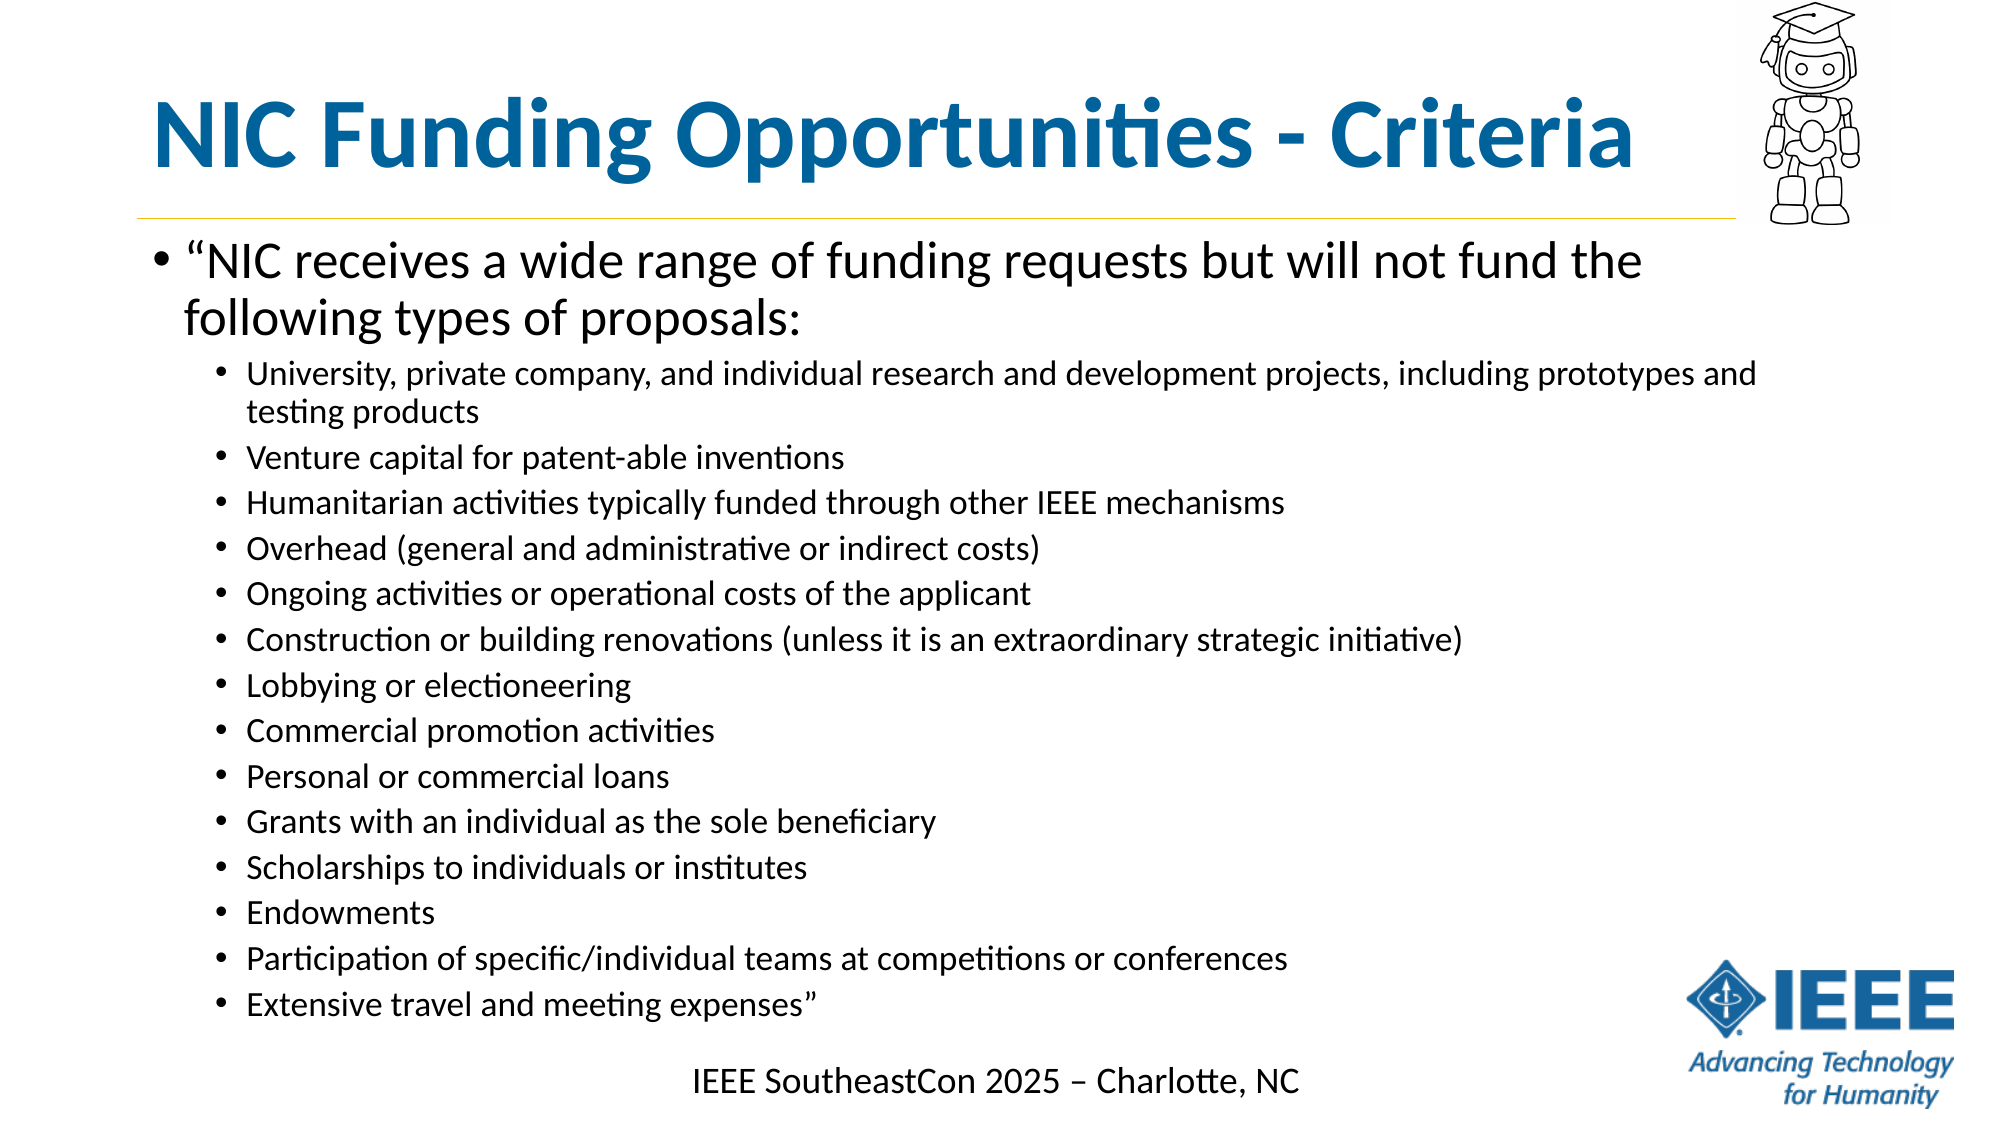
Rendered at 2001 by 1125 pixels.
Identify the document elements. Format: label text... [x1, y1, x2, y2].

list “NIC receives a wide range of funding requests but will not fund the following types of proposals: University, private company, and individual research and development projects, including prototypes and testing products Venture capital for patent-able inventions Humanitarian activities typically funded through other IEEE mechanisms Overhead (general and administrative or indirect costs) Ongoing activities or operational costs of the applicant Construction or building renovations (unless it is an extraordinary strategic initiative) Lobbying or electioneering Commercial promotion activities Personal or commercial loans Grants with an individual as the sole beneficiary Scholarships to individuals or institutes Endowments Participation of specific/individual teams at competitions or conferences Extensive travel and meeting expenses” [137, 224, 1863, 1035]
picture [1686, 959, 1954, 1109]
title NIC Funding Opportunities - Criteria [137, 59, 1677, 210]
